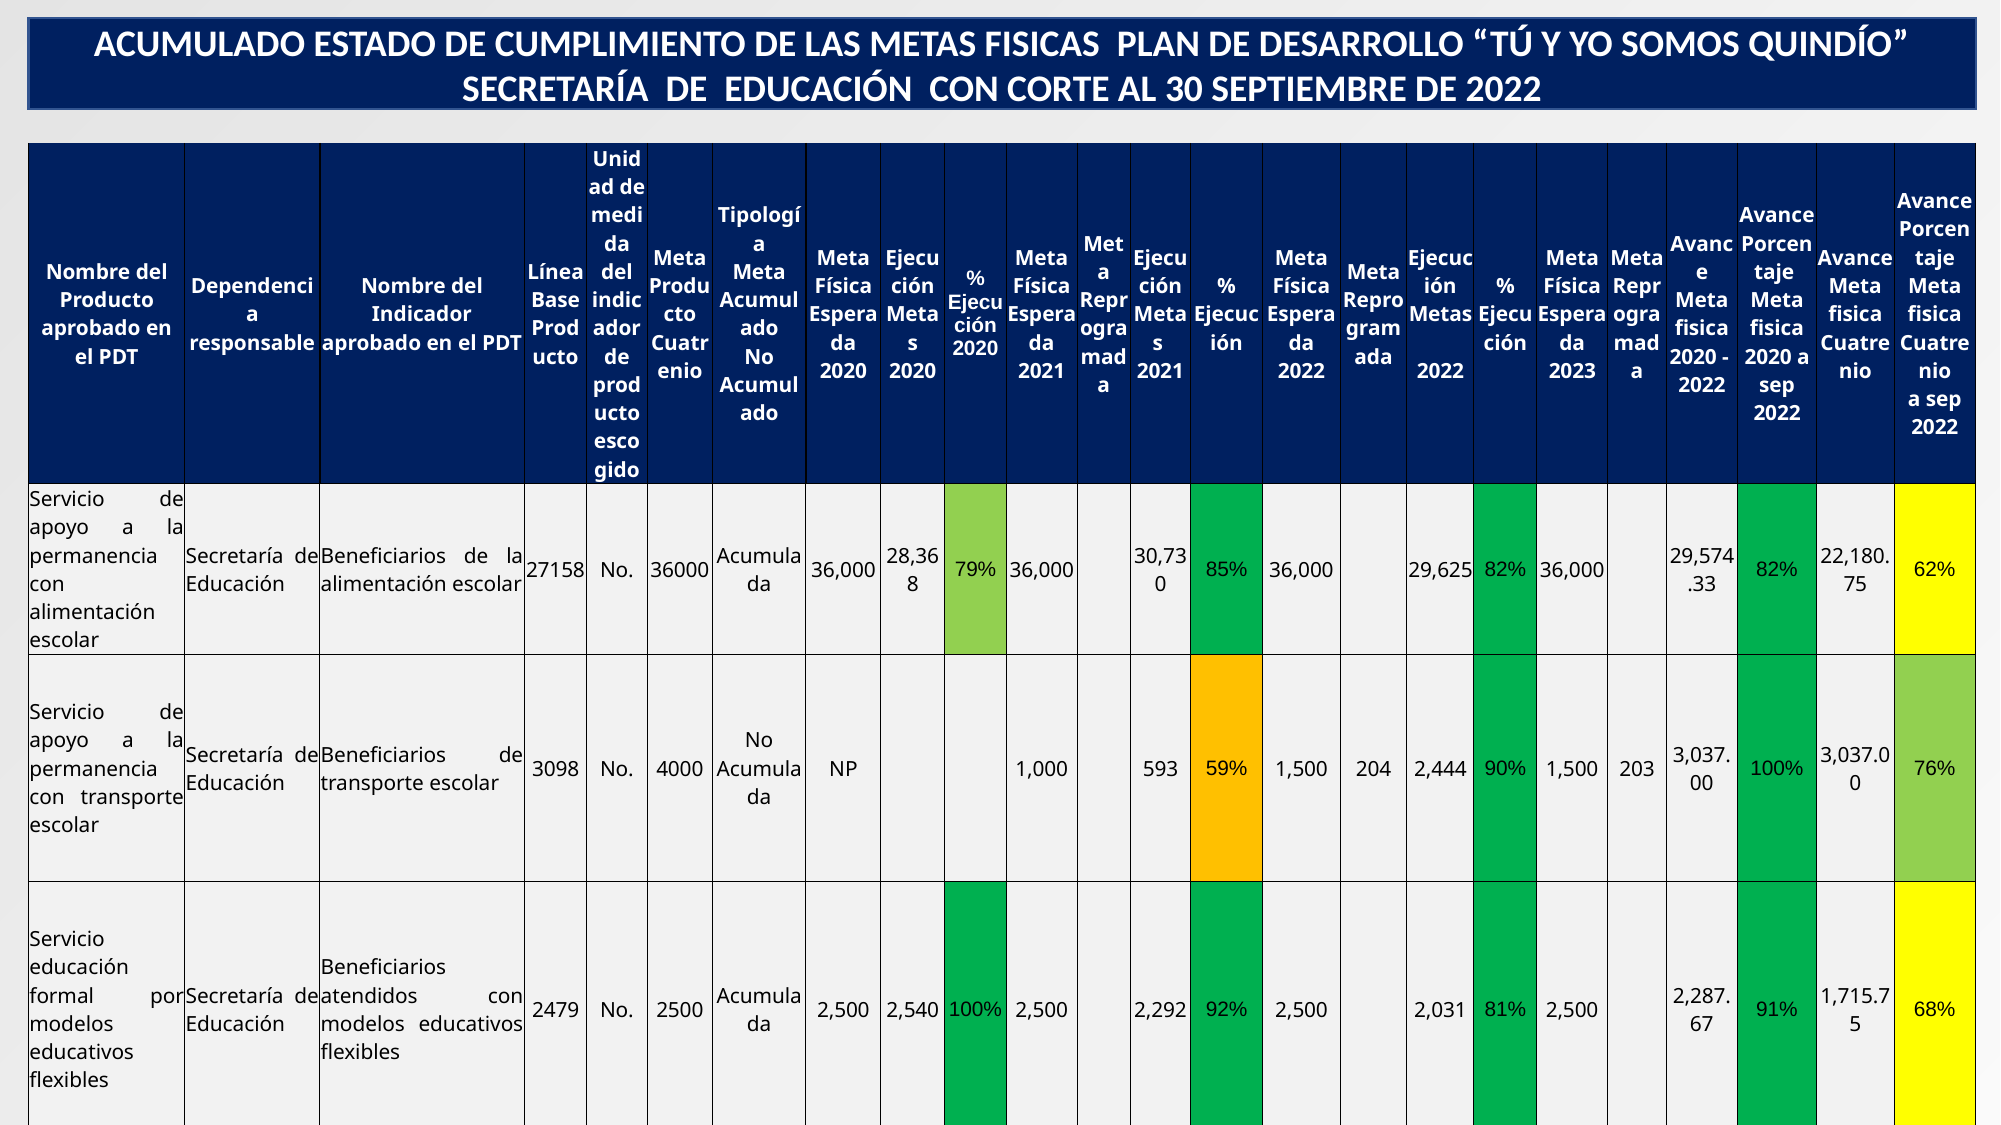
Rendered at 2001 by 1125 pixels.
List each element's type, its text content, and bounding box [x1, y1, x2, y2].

table_cell 1,000 [1007, 655, 1077, 881]
table_cell [945, 655, 1006, 881]
table_header Nombre del Indicador aprobado en el PDT [321, 143, 524, 483]
table_header Meta Producto Cuatrenio [648, 143, 712, 483]
table_cell No Acumulada [713, 655, 805, 881]
table_cell 2,287.67 [1667, 882, 1737, 1125]
table_cell 81% [1474, 882, 1536, 1125]
table_cell 100% [1738, 655, 1816, 881]
table_cell 85% [1191, 484, 1262, 654]
table_cell 27158 [525, 484, 586, 654]
table_cell [1341, 882, 1406, 1125]
table_cell 91% [1738, 882, 1816, 1125]
table_cell 82% [1474, 484, 1536, 654]
table_cell 62% [1895, 484, 1975, 654]
table_header Nombre del Producto aprobado en el PDT [29, 143, 184, 483]
table_header Avance Meta fisica 2020 - 2022 [1667, 143, 1737, 483]
table_cell [1078, 655, 1130, 881]
table_cell 36000 [648, 484, 712, 654]
table_cell 36,000 [806, 484, 880, 654]
table_header Línea Base Producto [525, 143, 586, 483]
table_cell Servicio de apoyo a la permanencia con transporte escolar [29, 655, 184, 881]
table_cell Secretaría de Educación [185, 882, 319, 1125]
table_cell 82% [1738, 484, 1816, 654]
table_cell 36,000 [1537, 484, 1607, 654]
table_header Avance Porcentaje Meta fisica Cuatrenio a sep 2022 [1895, 143, 1975, 483]
table_cell [1078, 484, 1130, 654]
table_cell 59% [1191, 655, 1262, 881]
table_cell 2500 [648, 882, 712, 1125]
table_header Meta Física Esperada 2023 [1537, 143, 1607, 483]
table_cell 76% [1895, 655, 1975, 881]
table_header Avance Meta fisica Cuatrenio [1817, 143, 1894, 483]
table_header Meta Reprogramada [1341, 143, 1406, 483]
table_cell 2479 [525, 882, 586, 1125]
table_cell 3,037.00 [1817, 655, 1894, 881]
table_cell 2,500 [1537, 882, 1607, 1125]
table_cell 100% [945, 882, 1006, 1125]
table_cell Beneficiarios atendidos con modelos educativos flexibles [320, 882, 524, 1125]
table_cell 593 [1131, 655, 1190, 881]
table_cell 4000 [648, 655, 712, 881]
table_cell 92% [1191, 882, 1262, 1125]
table_header % Ejecución [1474, 143, 1536, 483]
table_cell 22,180.75 [1817, 484, 1894, 654]
table_cell 68% [1895, 882, 1975, 1125]
table_cell 1,500 [1537, 655, 1607, 881]
table_header % Ejecución 2020 [945, 143, 1006, 483]
table_cell [1078, 882, 1130, 1125]
table_cell Servicio educación formal por modelos educativos flexibles [29, 882, 184, 1125]
table_cell 29,574.33 [1667, 484, 1737, 654]
table_cell 203 [1608, 655, 1666, 881]
table_cell 3098 [525, 655, 586, 881]
table_header % Ejecución [1191, 143, 1262, 483]
table_cell [881, 655, 944, 881]
table_cell Secretaría de Educación [185, 655, 319, 881]
table_header Unidad de medida del indicador de producto escogido [587, 143, 647, 483]
table_cell No. [587, 484, 647, 654]
table_cell 79% [945, 484, 1006, 654]
table_cell 3,037.00 [1667, 655, 1737, 881]
table_cell Acumulada [713, 882, 805, 1125]
table_cell 36,000 [1263, 484, 1340, 654]
table_cell NP [806, 655, 880, 881]
table_cell 28,368 [881, 484, 944, 654]
table_header Meta Física Esperada 2021 [1007, 143, 1077, 483]
table_cell Beneficiarios de la alimentación escolar [320, 484, 524, 654]
table_cell 2,500 [1263, 882, 1340, 1125]
table_cell [1608, 484, 1666, 654]
table_cell 90% [1474, 655, 1536, 881]
table_header Meta Reprogramada [1078, 143, 1130, 483]
table_header Ejecución Metas 2022 [1407, 143, 1473, 483]
table_header Avance Porcentaje Meta fisica 2020 a sep 2022 [1738, 143, 1816, 483]
table_header Meta Reprogramada [1608, 143, 1666, 483]
table_cell 29,625 [1407, 484, 1473, 654]
table_header Meta Física Esperada 2022 [1263, 143, 1340, 483]
table_cell Servicio de apoyo a la permanencia con alimentación escolar [29, 484, 184, 654]
table_cell No. [587, 655, 647, 881]
table_cell Acumulada [713, 484, 805, 654]
table_header Dependencia responsable [185, 143, 319, 483]
table_cell 2,500 [1007, 882, 1077, 1125]
table_header Ejecución Metas 2021 [1131, 143, 1190, 483]
table_cell No. [587, 882, 647, 1125]
table_cell 2,500 [806, 882, 880, 1125]
table_cell 2,031 [1407, 882, 1473, 1125]
table_cell 2,444 [1407, 655, 1473, 881]
table_cell 30,730 [1131, 484, 1190, 654]
table_header Meta Física Esperada 2020 [807, 143, 880, 483]
text_box ACUMULADO ESTADO DE CUMPLIMIENTO DE LAS METAS FISICAS PLAN DE DESARROLLO “TÚ Y YO SOMOS QUINDÍO” SECRETARÍA DE EDUCACIÓN CON CORTE AL 30 SEPTIEMBRE DE 2022 [27, 17, 1977, 110]
table_header Ejecución Metas 2020 [881, 143, 944, 483]
table_cell 36,000 [1007, 484, 1077, 654]
table_cell [1608, 882, 1666, 1125]
table_cell Secretaría de Educación [185, 484, 319, 654]
table_cell 2,292 [1131, 882, 1190, 1125]
table_cell 2,540 [881, 882, 944, 1125]
table_header Tipología Meta Acumulado No Acumulado [713, 143, 805, 483]
table_cell 1,715.75 [1817, 882, 1894, 1125]
table_cell [1341, 484, 1406, 654]
table_cell 204 [1341, 655, 1406, 881]
table_cell 1,500 [1263, 655, 1340, 881]
table_cell Beneficiarios de transporte escolar [320, 655, 524, 881]
